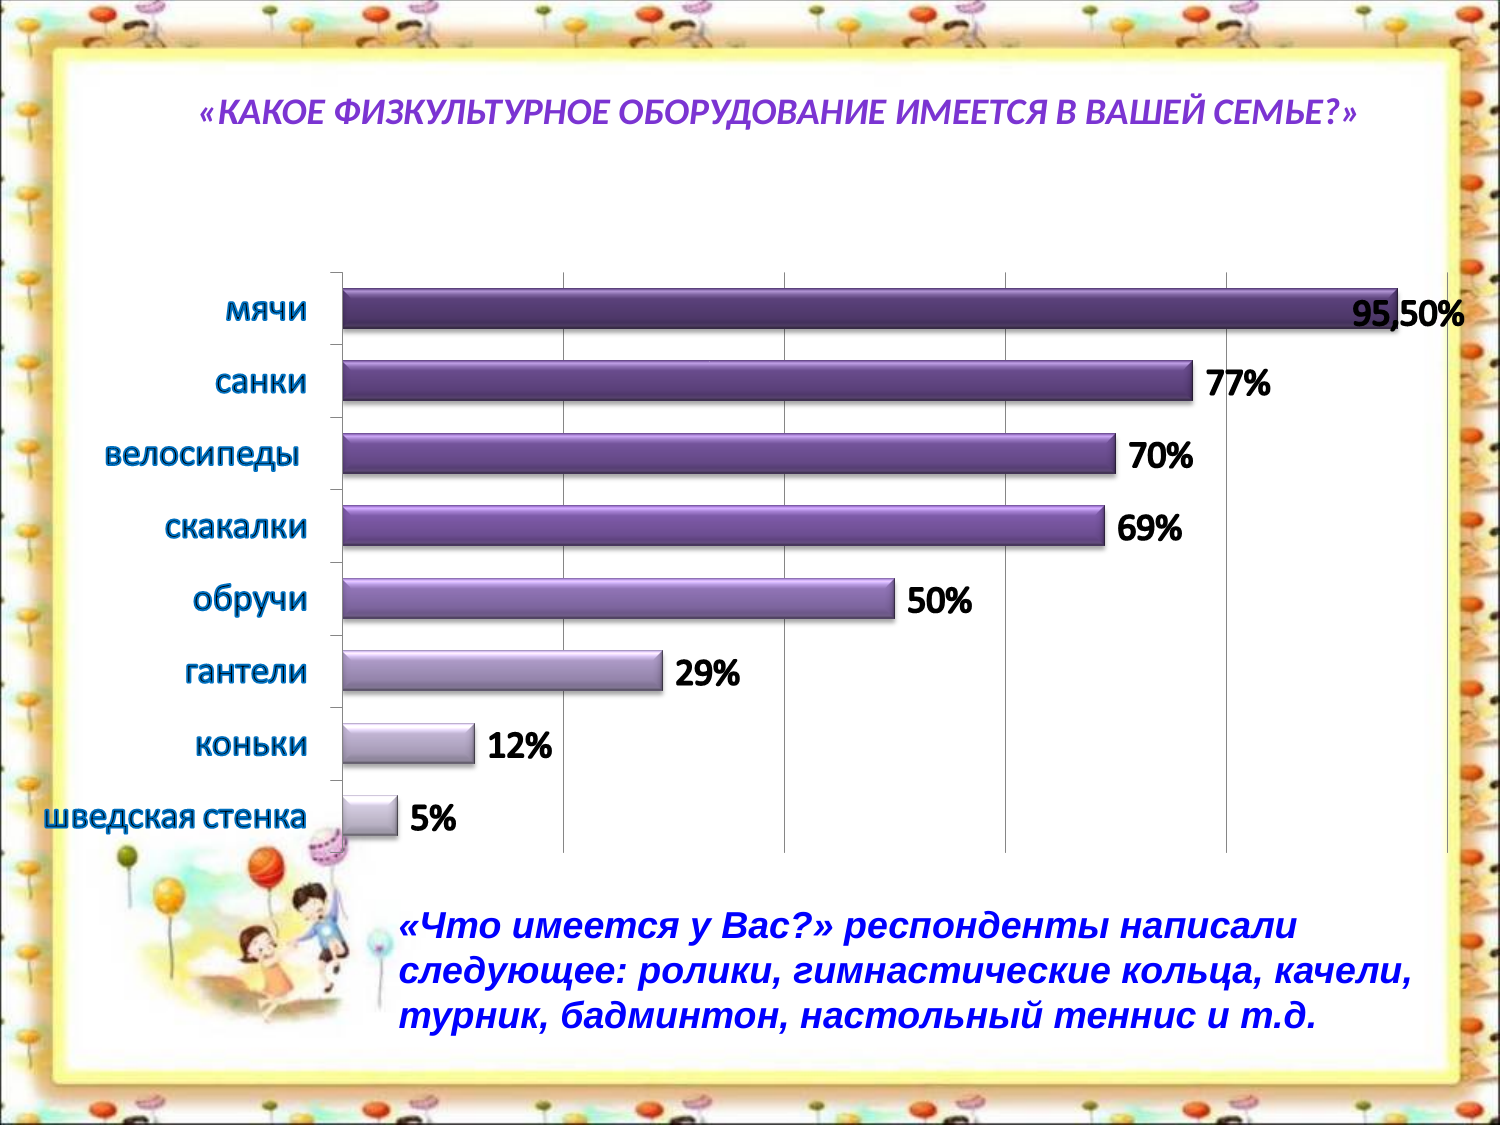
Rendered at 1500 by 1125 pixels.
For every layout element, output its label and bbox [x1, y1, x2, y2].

picture [0, 0, 1500, 1125]
text_box [20, 240, 1480, 885]
